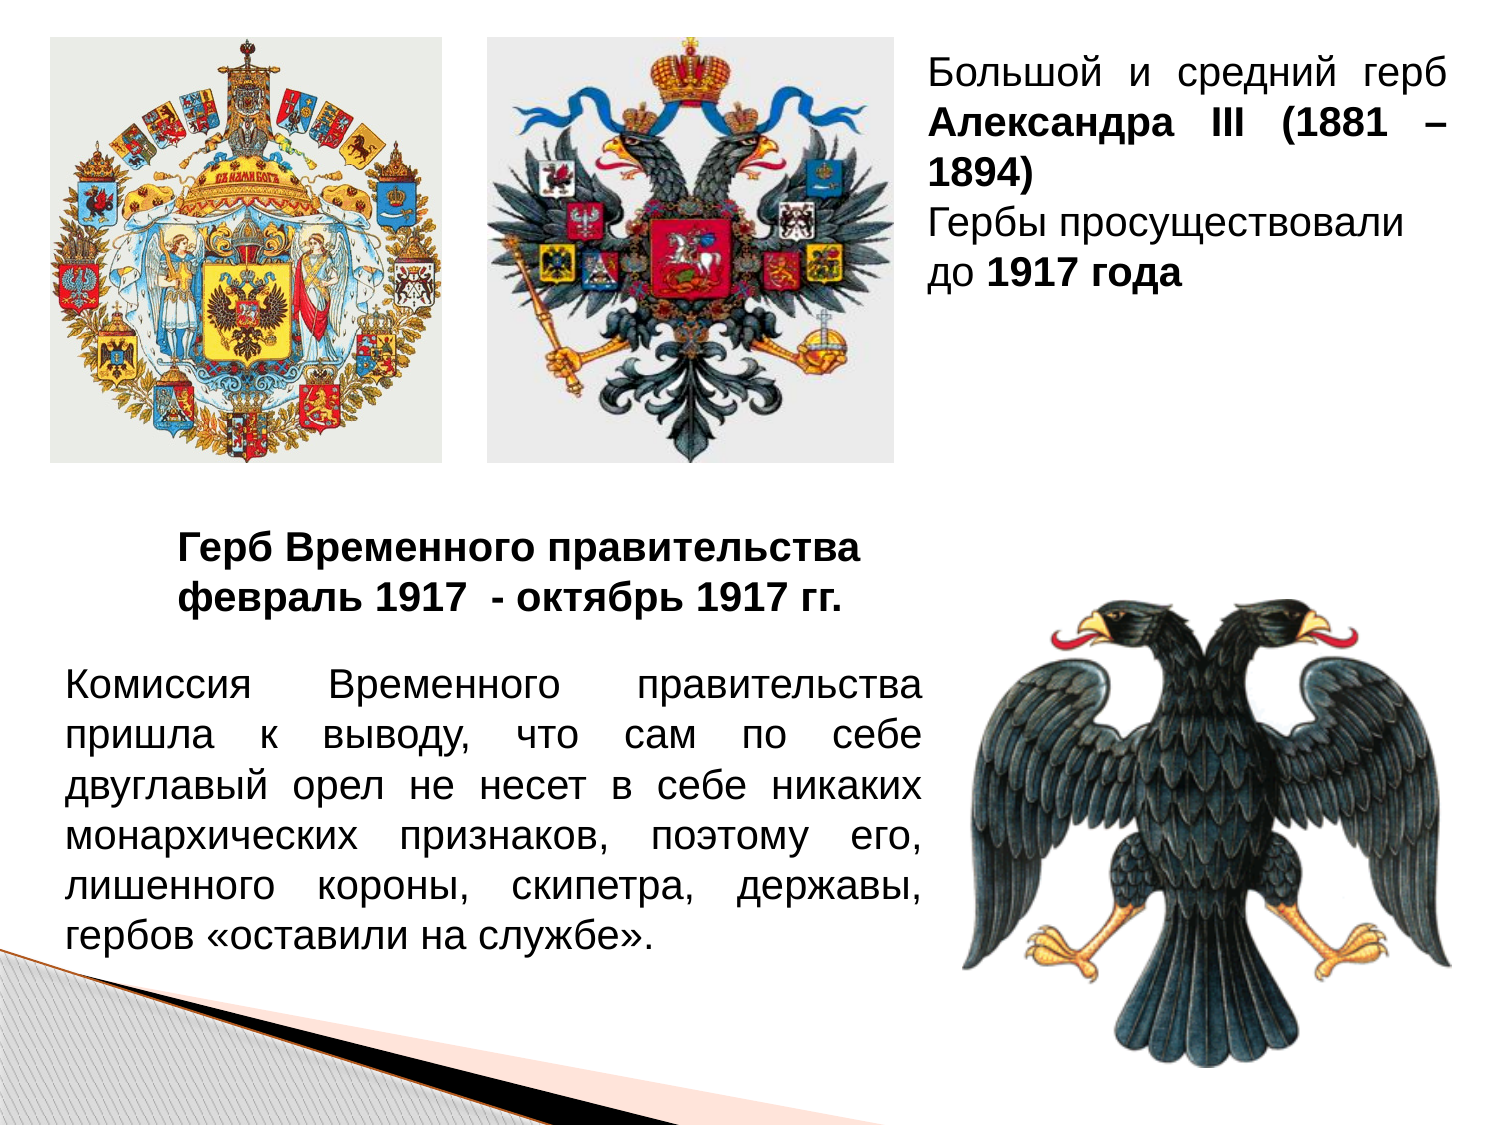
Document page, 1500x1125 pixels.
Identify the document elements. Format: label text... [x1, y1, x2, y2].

picture [49, 37, 443, 463]
text_box Герб Временного правительства февраль 1917 - октябрь 1917 гг. [162, 512, 913, 628]
text_box Комиссия Временного правительства пришла к выводу, что сам по себе двуглавый орел не несет в себе никаких монархических признаков, поэтому его, лишенного короны, скипетра, державы, гербов «оставили на службе». [49, 649, 938, 965]
picture [487, 37, 895, 463]
picture [962, 599, 1453, 1068]
text_box Большой и средний герб Александра III (1881 – 1894) Гербы просуществовали до 1917 года [912, 37, 1463, 303]
